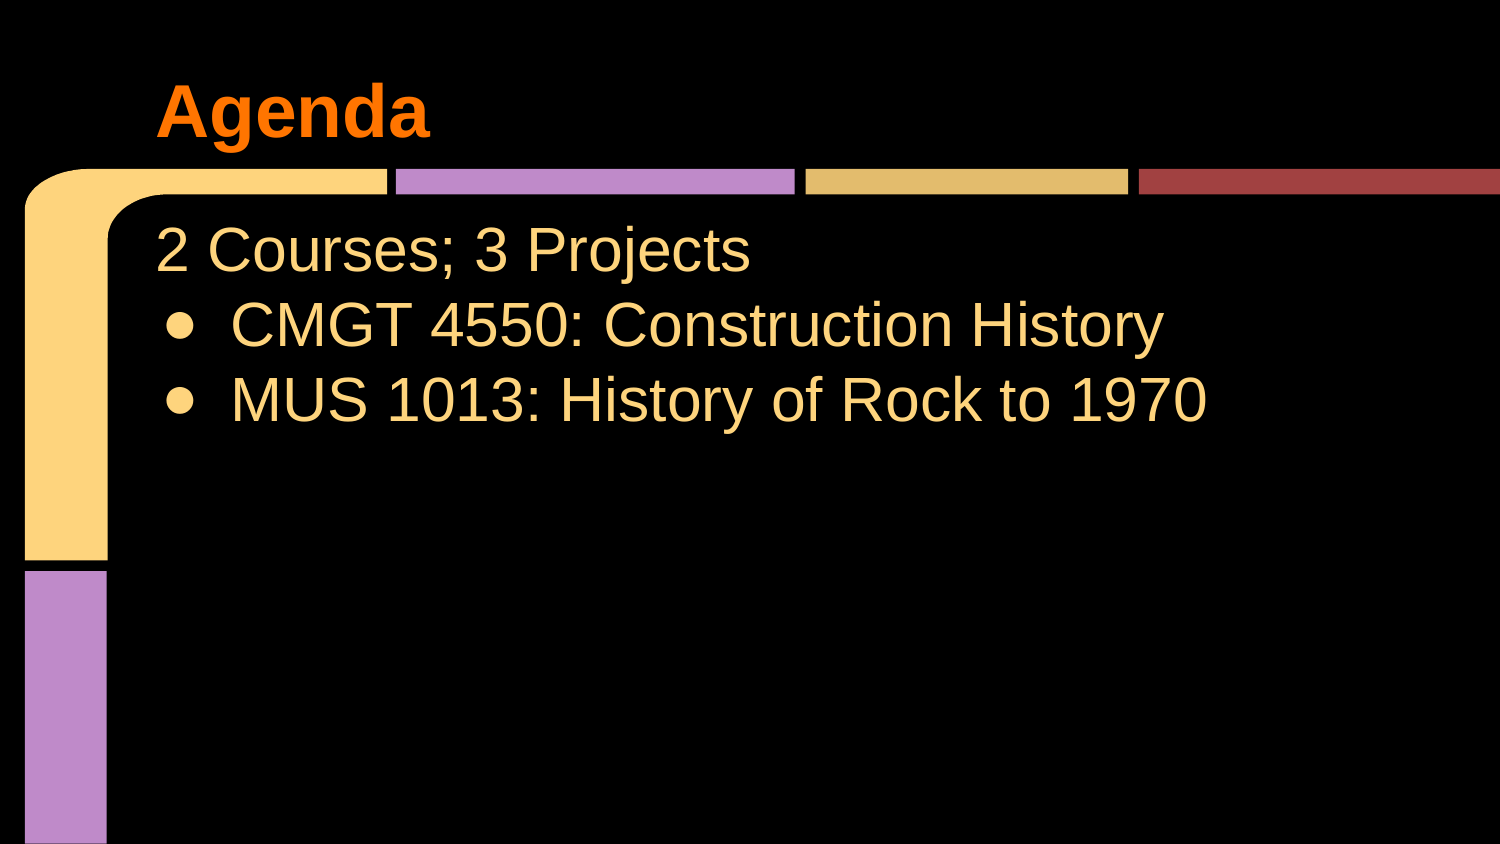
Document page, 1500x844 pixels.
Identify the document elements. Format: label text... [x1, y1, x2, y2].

title Agenda [140, 26, 1425, 168]
list 2 Courses; 3 Projects CMGT 4550: Construction History MUS 1013: History of Rock to 1970 [140, 194, 1425, 808]
